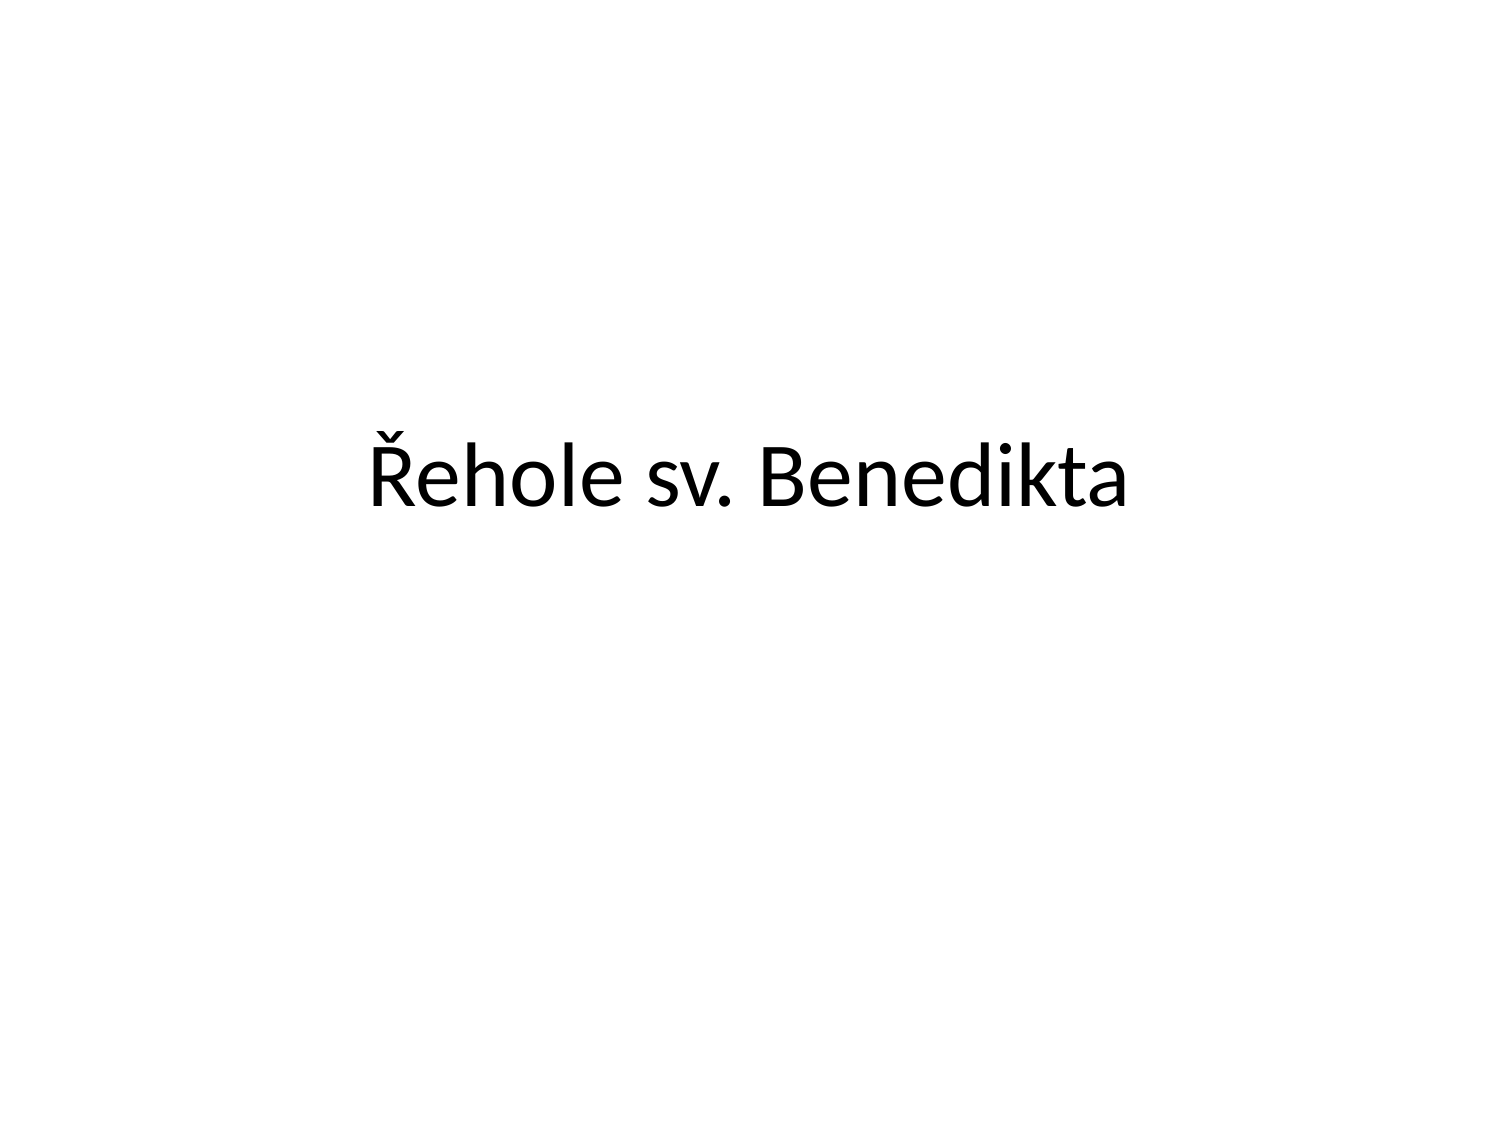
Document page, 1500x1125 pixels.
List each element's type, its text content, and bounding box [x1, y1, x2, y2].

title Řehole sv. Benedikta [112, 349, 1388, 591]
